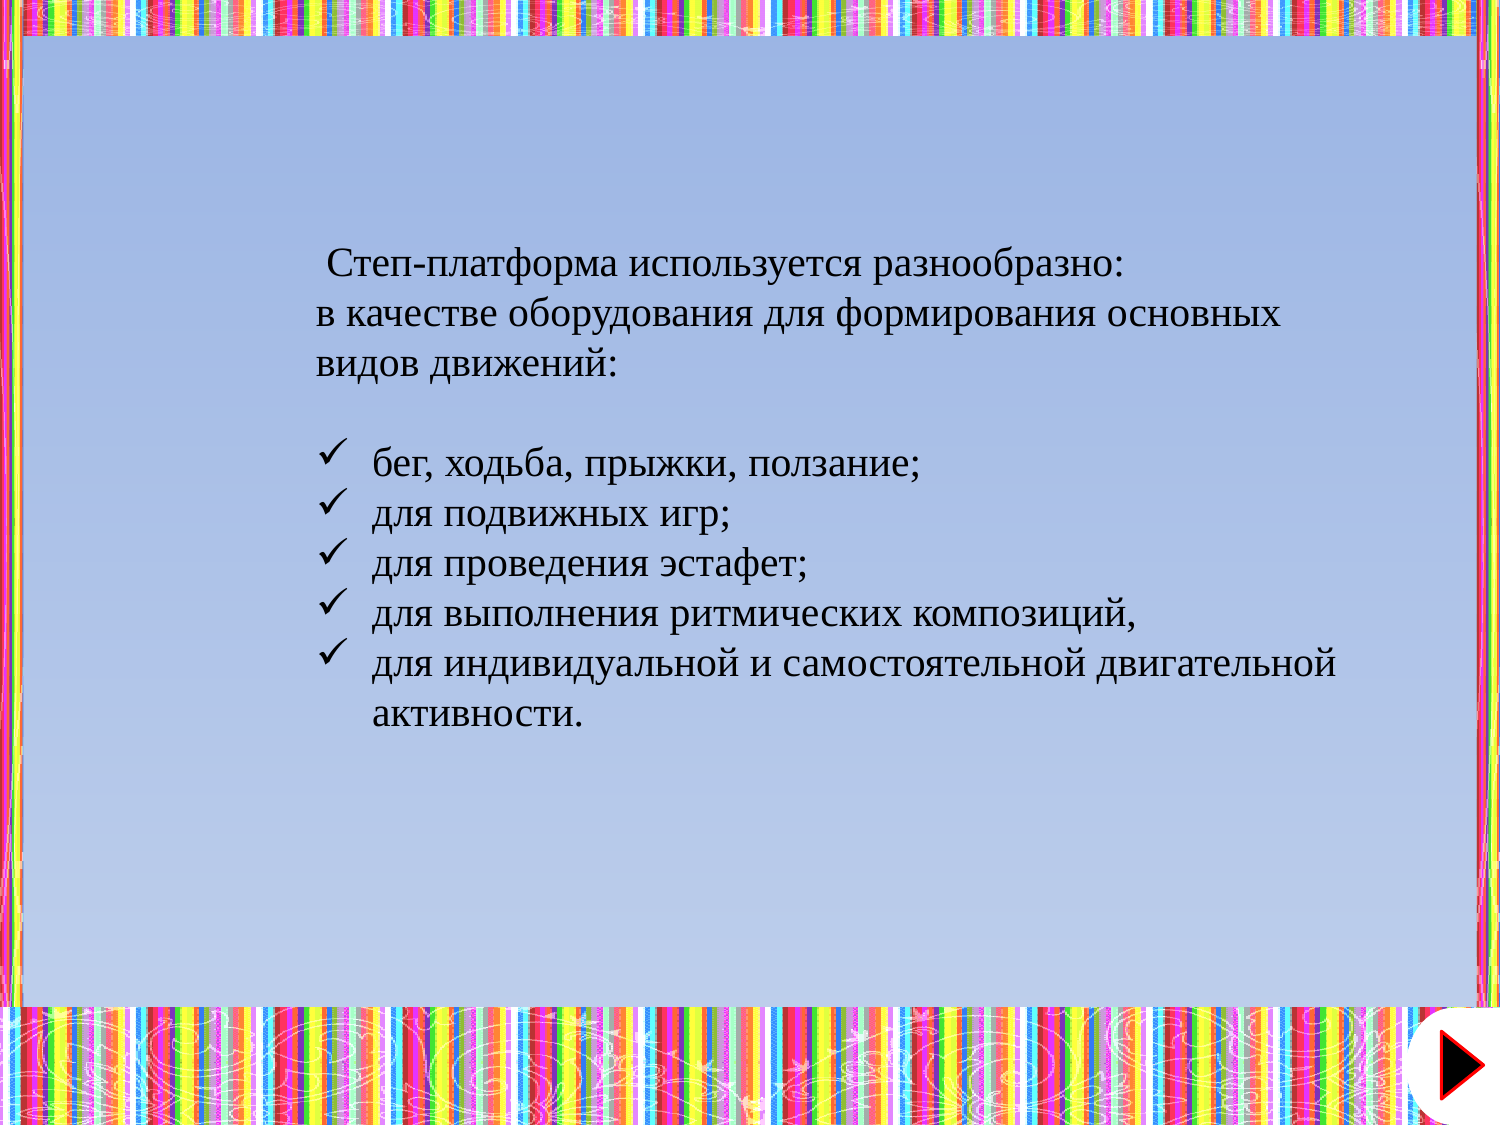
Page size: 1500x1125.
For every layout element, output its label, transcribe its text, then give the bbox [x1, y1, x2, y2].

text_box Степ-платформа используется разнообразно: в качестве оборудования для формирования основных видов движений: бег, ходьба, прыжки, ползание; для подвижных игр; для проведения эстафет; для выполнения ритмических композиций, для индивидуальной и самостоятельной двигательной активности. [301, 227, 1365, 743]
picture [0, 0, 1500, 1125]
